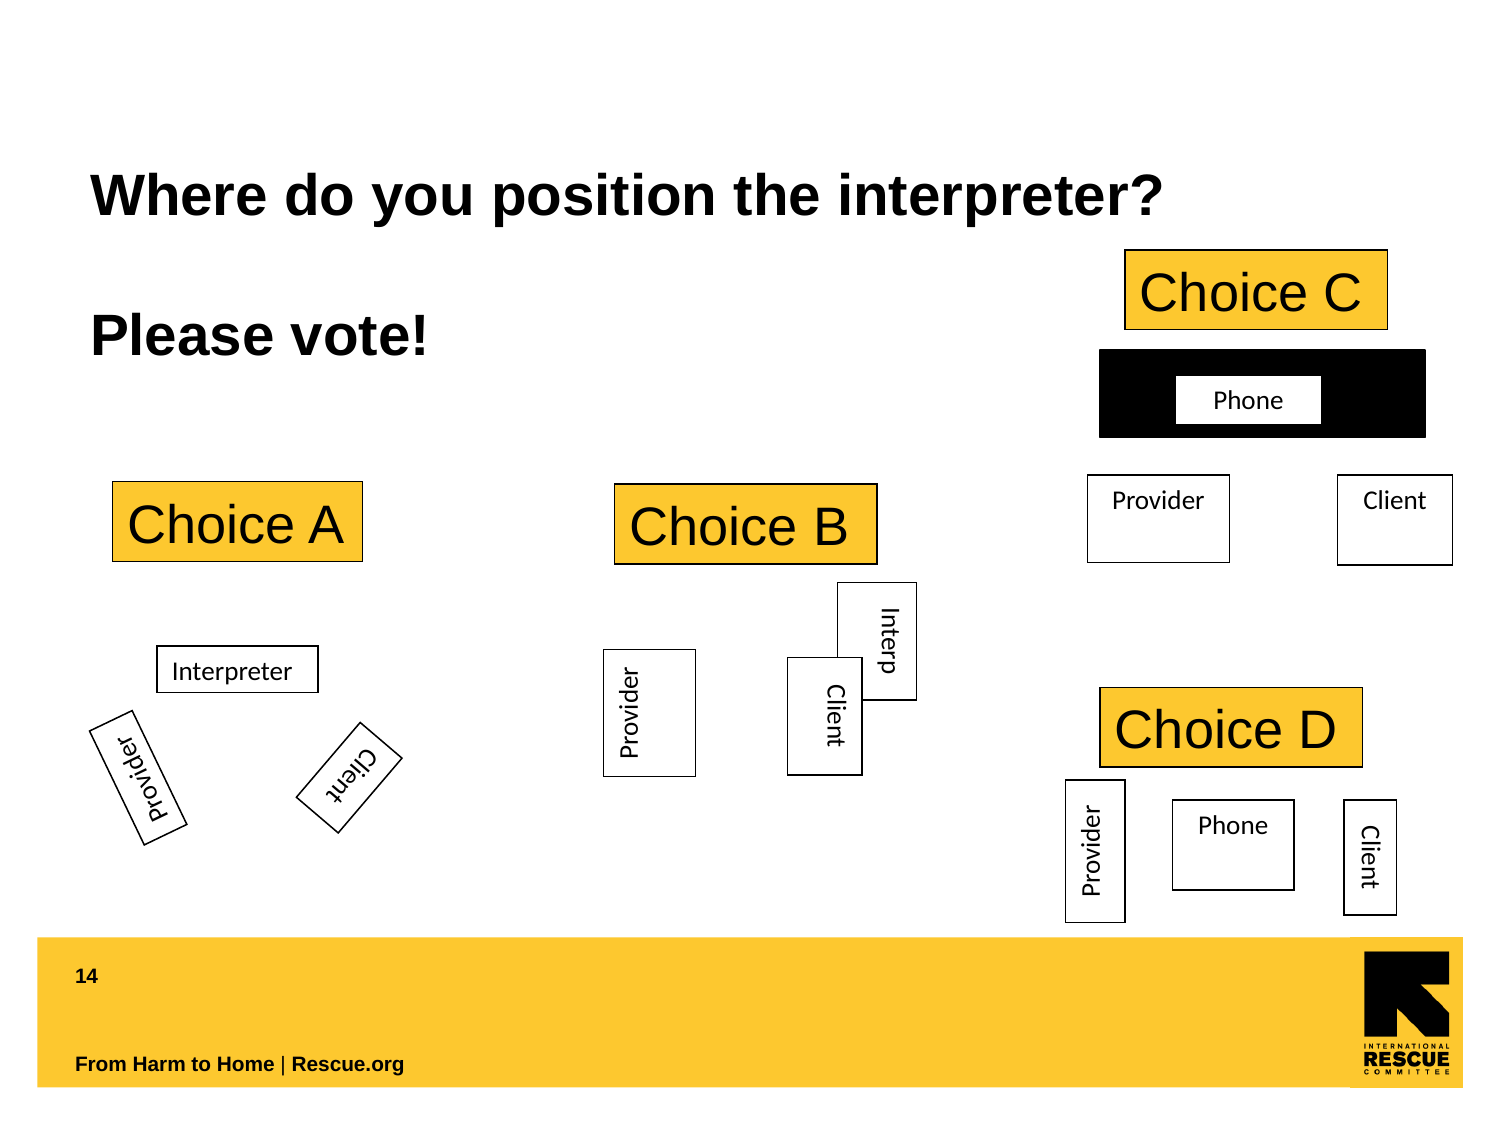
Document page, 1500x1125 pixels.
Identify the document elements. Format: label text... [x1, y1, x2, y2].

text_box Choice A [112, 481, 363, 562]
text_box Client [787, 657, 863, 775]
text_box Provider [1087, 474, 1230, 563]
text_box Client [1343, 800, 1397, 916]
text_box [114, 645, 377, 842]
text_box Provider [1065, 780, 1125, 923]
text_box Provider [603, 649, 696, 777]
text_box Interp [837, 582, 917, 700]
text_box Choice C [1125, 249, 1388, 330]
text_box Phone [1172, 800, 1295, 890]
text_box Choice B [614, 484, 877, 564]
text_box [1100, 349, 1425, 438]
text_box Choice D [1100, 687, 1363, 768]
text_box Client [1337, 474, 1453, 565]
picture [1350, 937, 1463, 1088]
title Where do you position the interpreter? Please vote! [75, 149, 1238, 375]
text_box Phone [1175, 375, 1322, 425]
